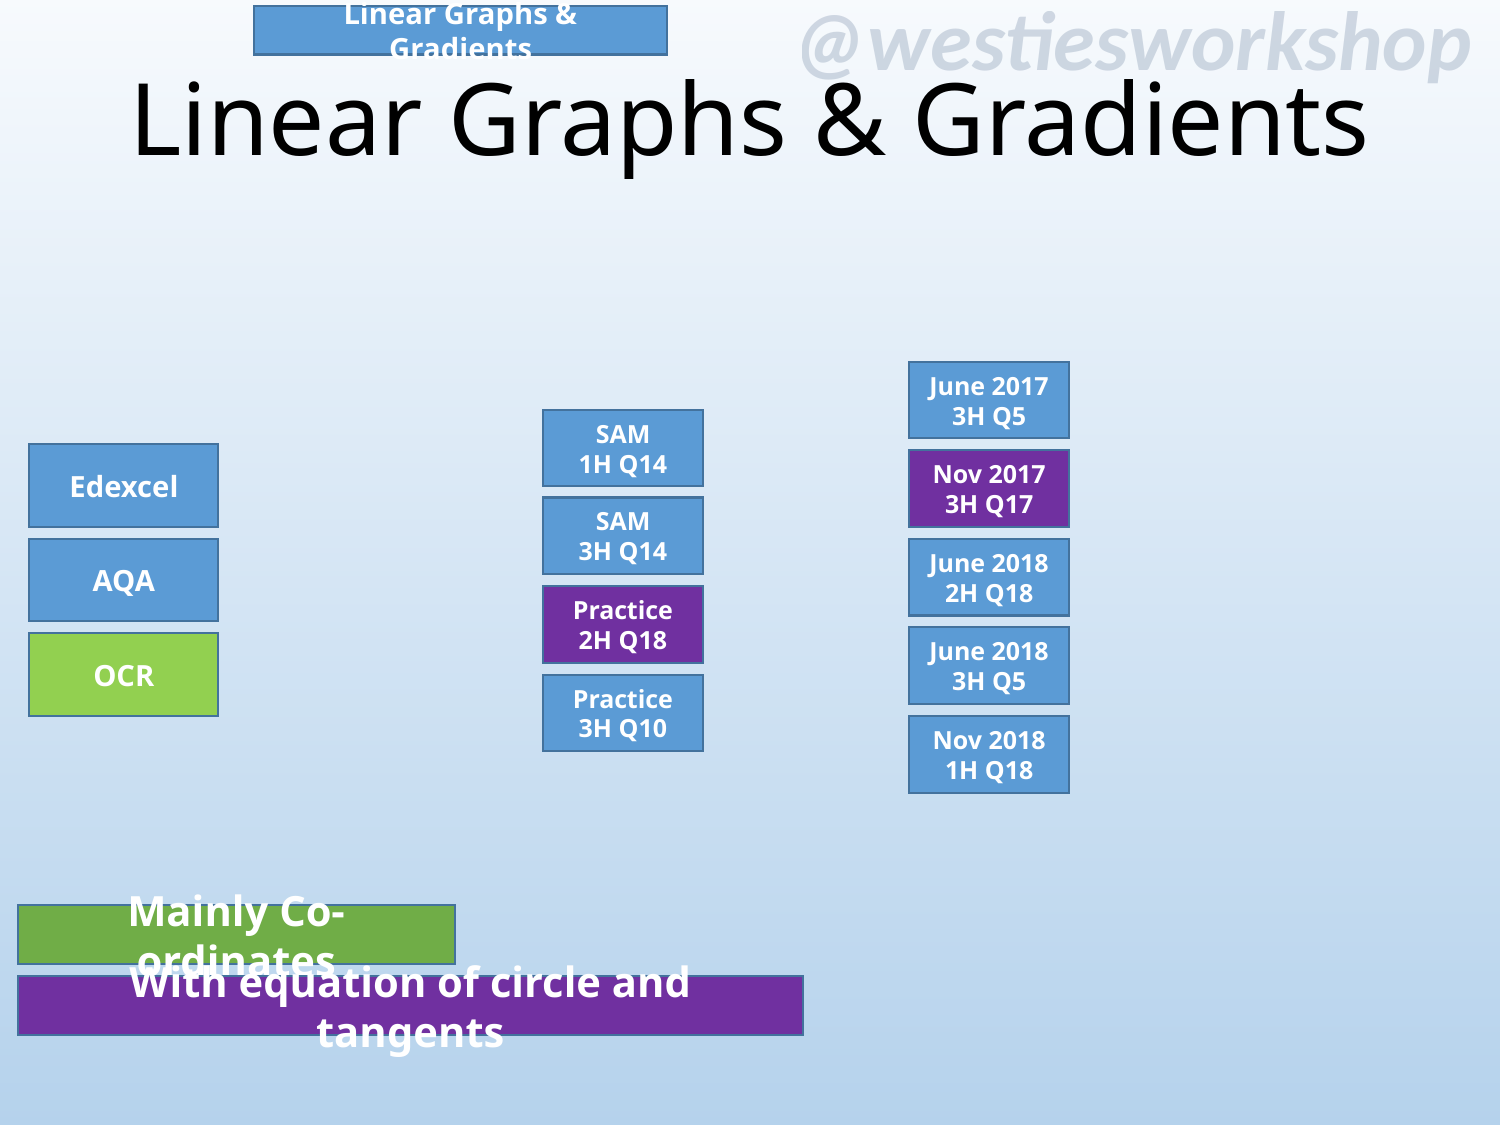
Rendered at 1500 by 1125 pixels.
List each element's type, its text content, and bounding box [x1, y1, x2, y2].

title Linear Graphs & Gradients [103, 14, 1397, 232]
text_box SAM 1H Q14 [542, 409, 704, 487]
text_box OCR [28, 632, 219, 717]
text_box June 2018 2H Q18 [908, 538, 1070, 617]
text_box Mainly Co-ordinates [17, 904, 456, 965]
text_box June 2018 3H Q5 [908, 626, 1070, 705]
text_box June 2017 3H Q5 [908, 361, 1070, 439]
text_box Practice 3H Q10 [542, 674, 704, 752]
text_box Practice 2H Q18 [542, 585, 704, 664]
text_box Nov 2017 3H Q17 [908, 449, 1070, 528]
text_box Linear Graphs & Gradients [253, 5, 668, 56]
text_box Nov 2018 1H Q18 [908, 715, 1070, 794]
text_box Edexcel [28, 443, 219, 528]
text_box AQA [28, 538, 219, 622]
text_box With equation of circle and tangents [17, 975, 804, 1036]
text_box SAM 3H Q14 [542, 496, 704, 575]
